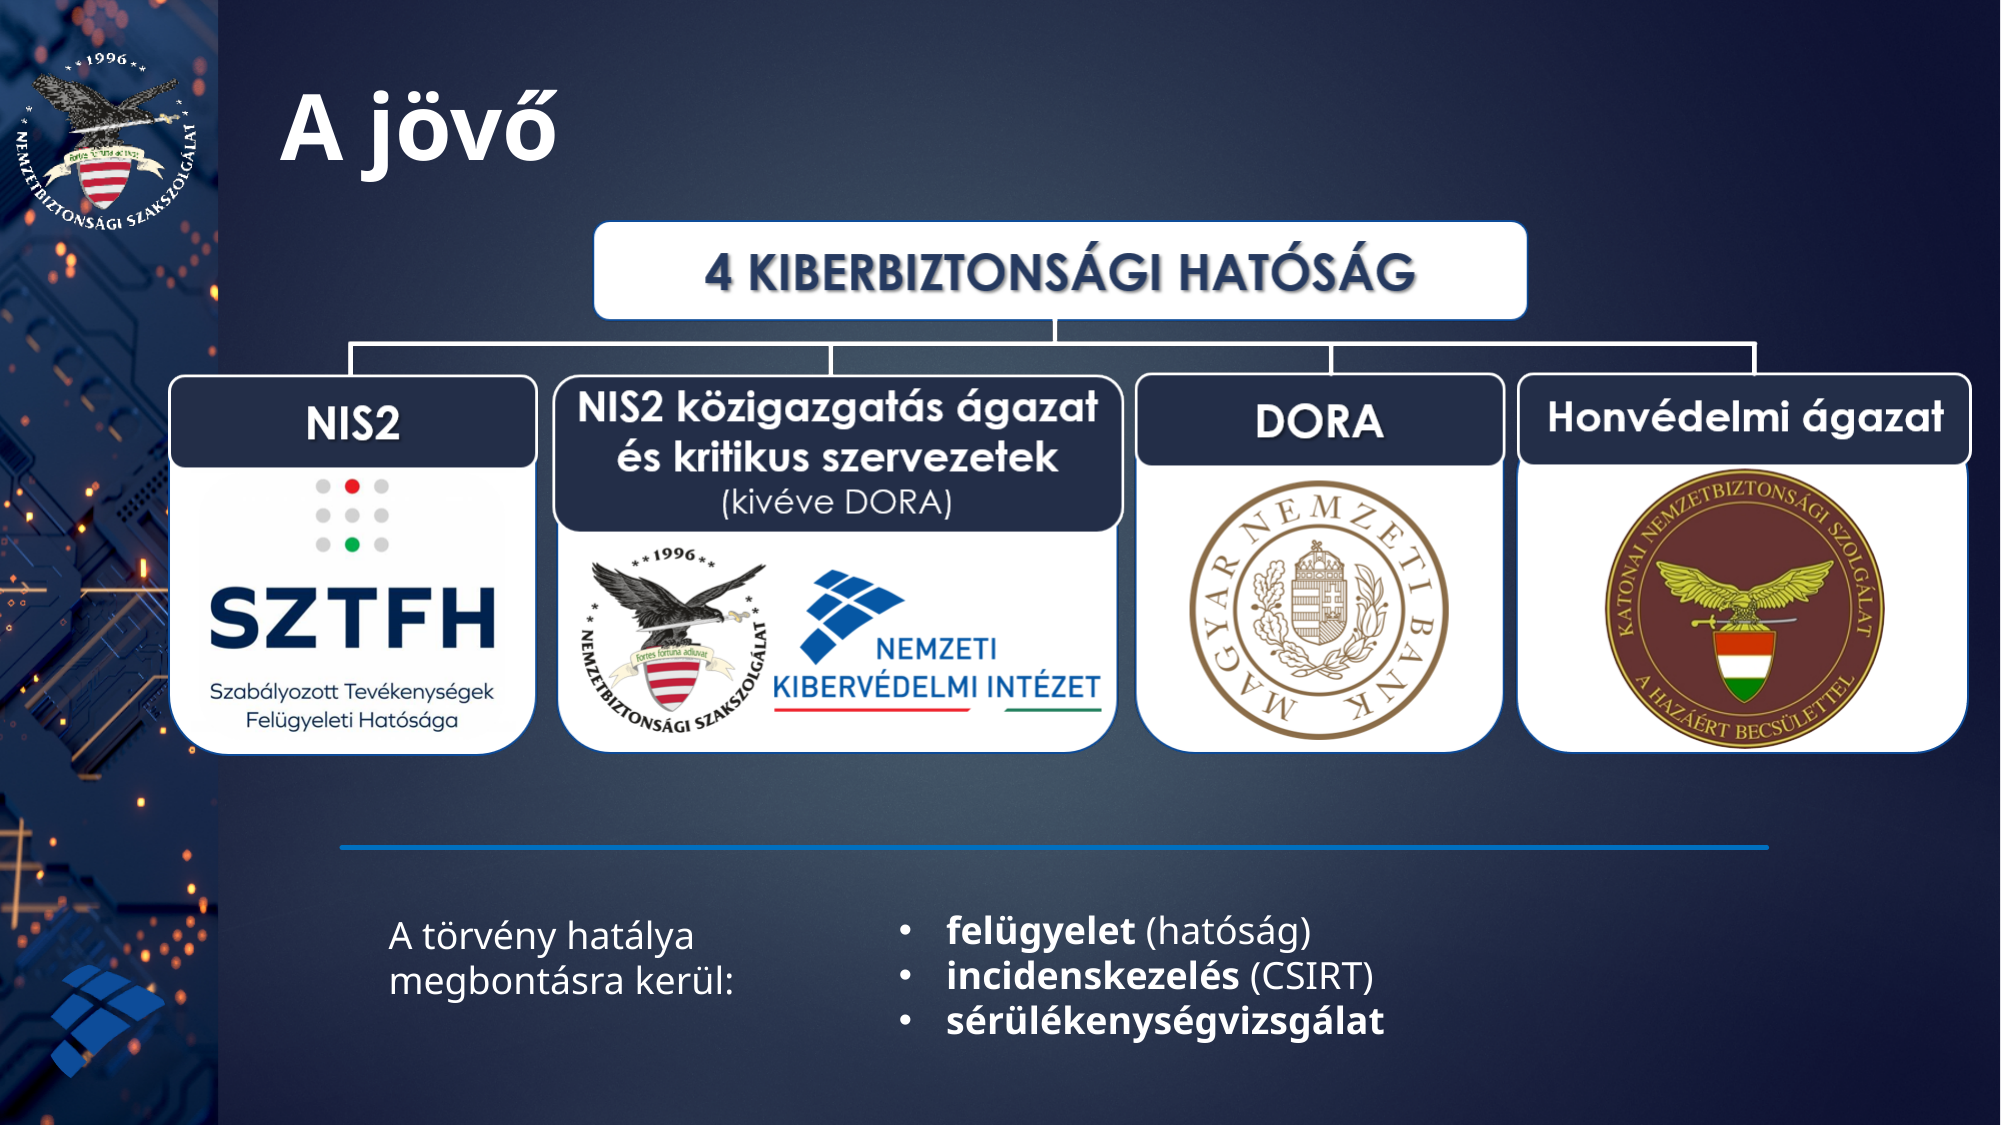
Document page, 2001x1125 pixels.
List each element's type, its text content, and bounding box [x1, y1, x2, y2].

text_box felügyelet (hatóság) incidenskezelés (CSIRT) sérülékenységvizsgálat [884, 899, 1430, 1050]
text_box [0, 0, 219, 1125]
picture [168, 220, 1973, 756]
text_box A törvény hatálya megbontásra kerül: [373, 904, 807, 1010]
title A jövő [265, 61, 915, 200]
